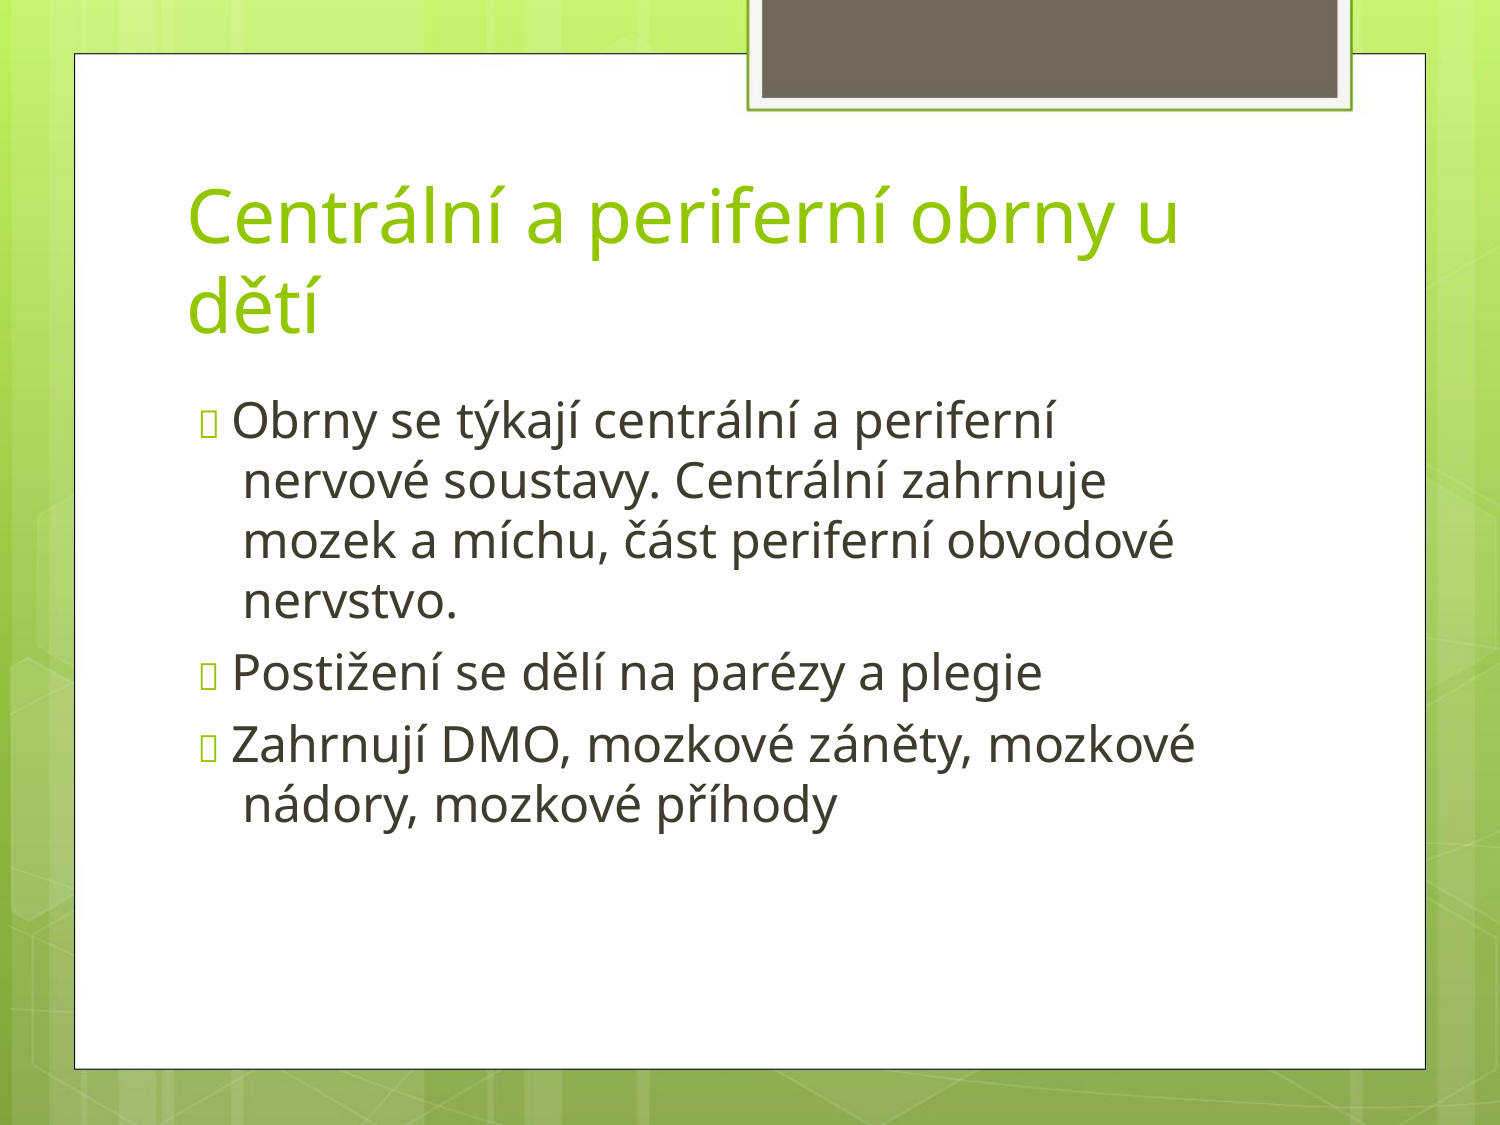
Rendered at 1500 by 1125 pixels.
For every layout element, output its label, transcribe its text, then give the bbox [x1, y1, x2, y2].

text_box [0, 0, 1500, 1125]
text_box Centrální a periferní obrny u dětí [186, 168, 1225, 349]
text_box  Obrny se týkají centrální a periferní nervové soustavy. Centrální zahrnuje mozek a míchu, část periferní obvodové nervstvo. [197, 389, 1247, 629]
text_box  Zahrnují DMO, mozkové záněty, mozkové [197, 713, 1262, 773]
text_box  Postižení se dělí na parézy a plegie [197, 641, 1108, 701]
text_box nádory, mozkové příhody [242, 773, 885, 833]
